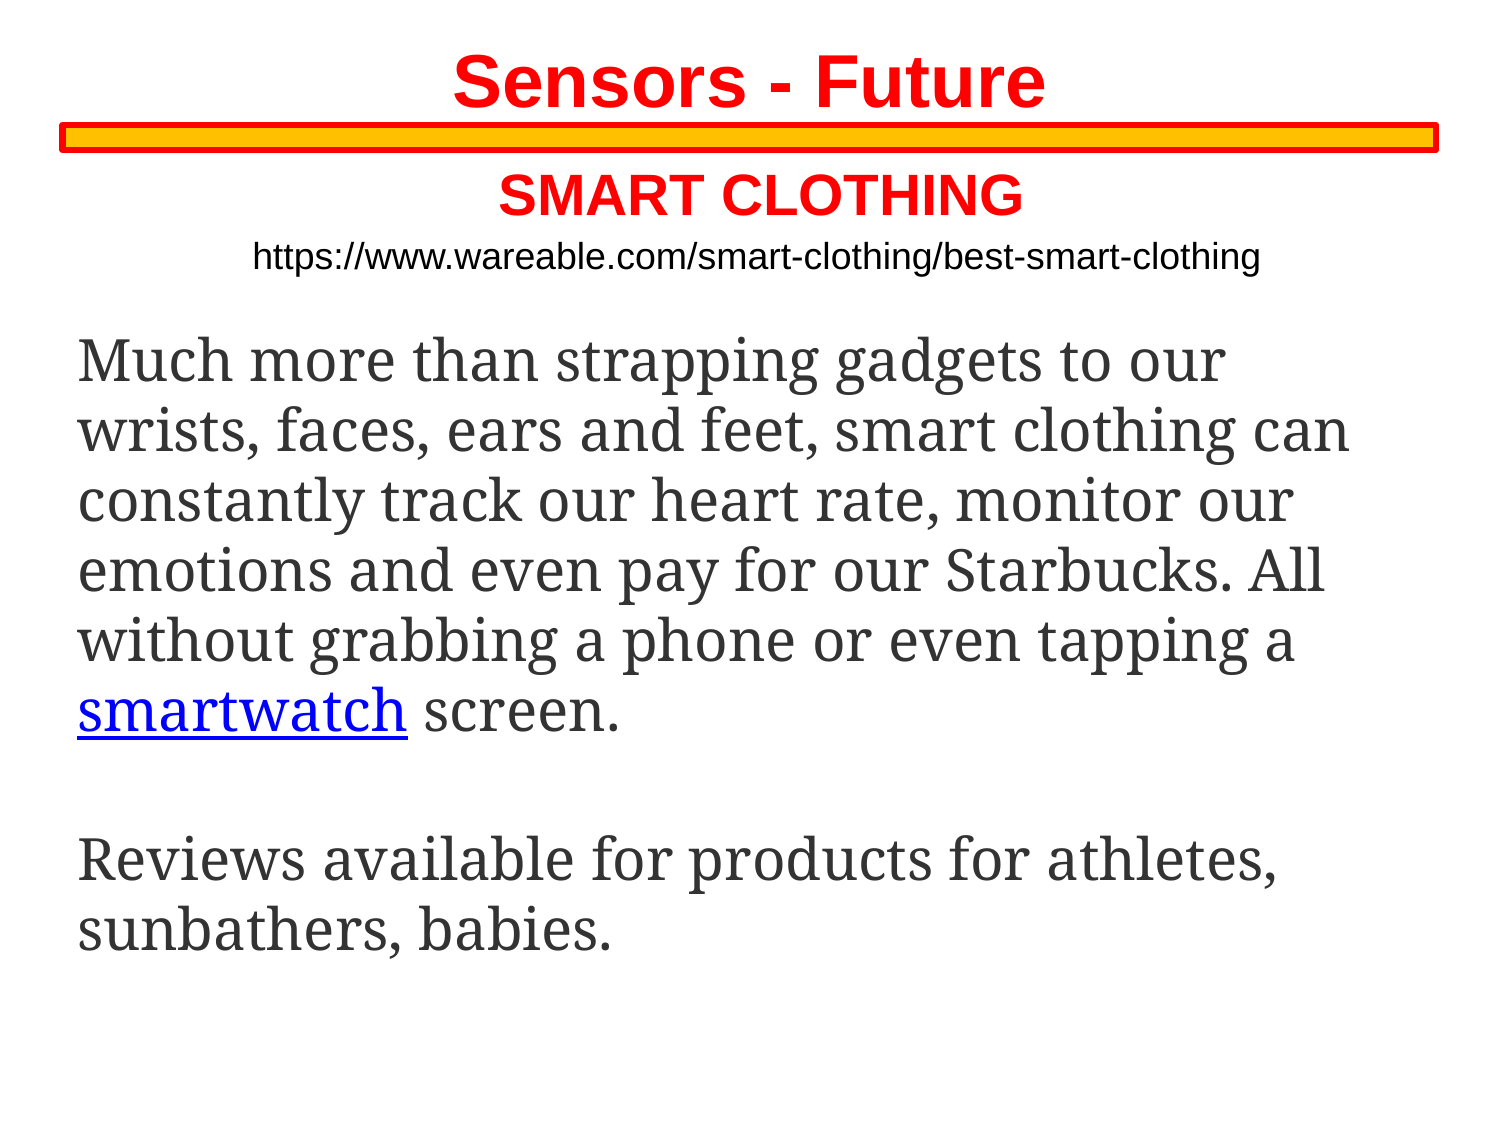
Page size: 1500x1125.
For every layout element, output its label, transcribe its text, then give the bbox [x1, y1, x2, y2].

text_box Sensors - Future [437, 24, 1063, 130]
text_box https://www.wareable.com/smart-clothing/best-smart-clothing [237, 224, 1299, 285]
text_box [60, 123, 1438, 152]
text_box Much more than strapping gadgets to our wrists, faces, ears and feet, smart clothing can constantly track our heart rate, monitor our emotions and even pay for our Starbucks. All without grabbing a phone or even tapping a smartwatch screen. Reviews available for products for athletes, sunbathers, babies. [62, 315, 1436, 1040]
text_box SMART CLOTHING [287, 149, 1188, 235]
